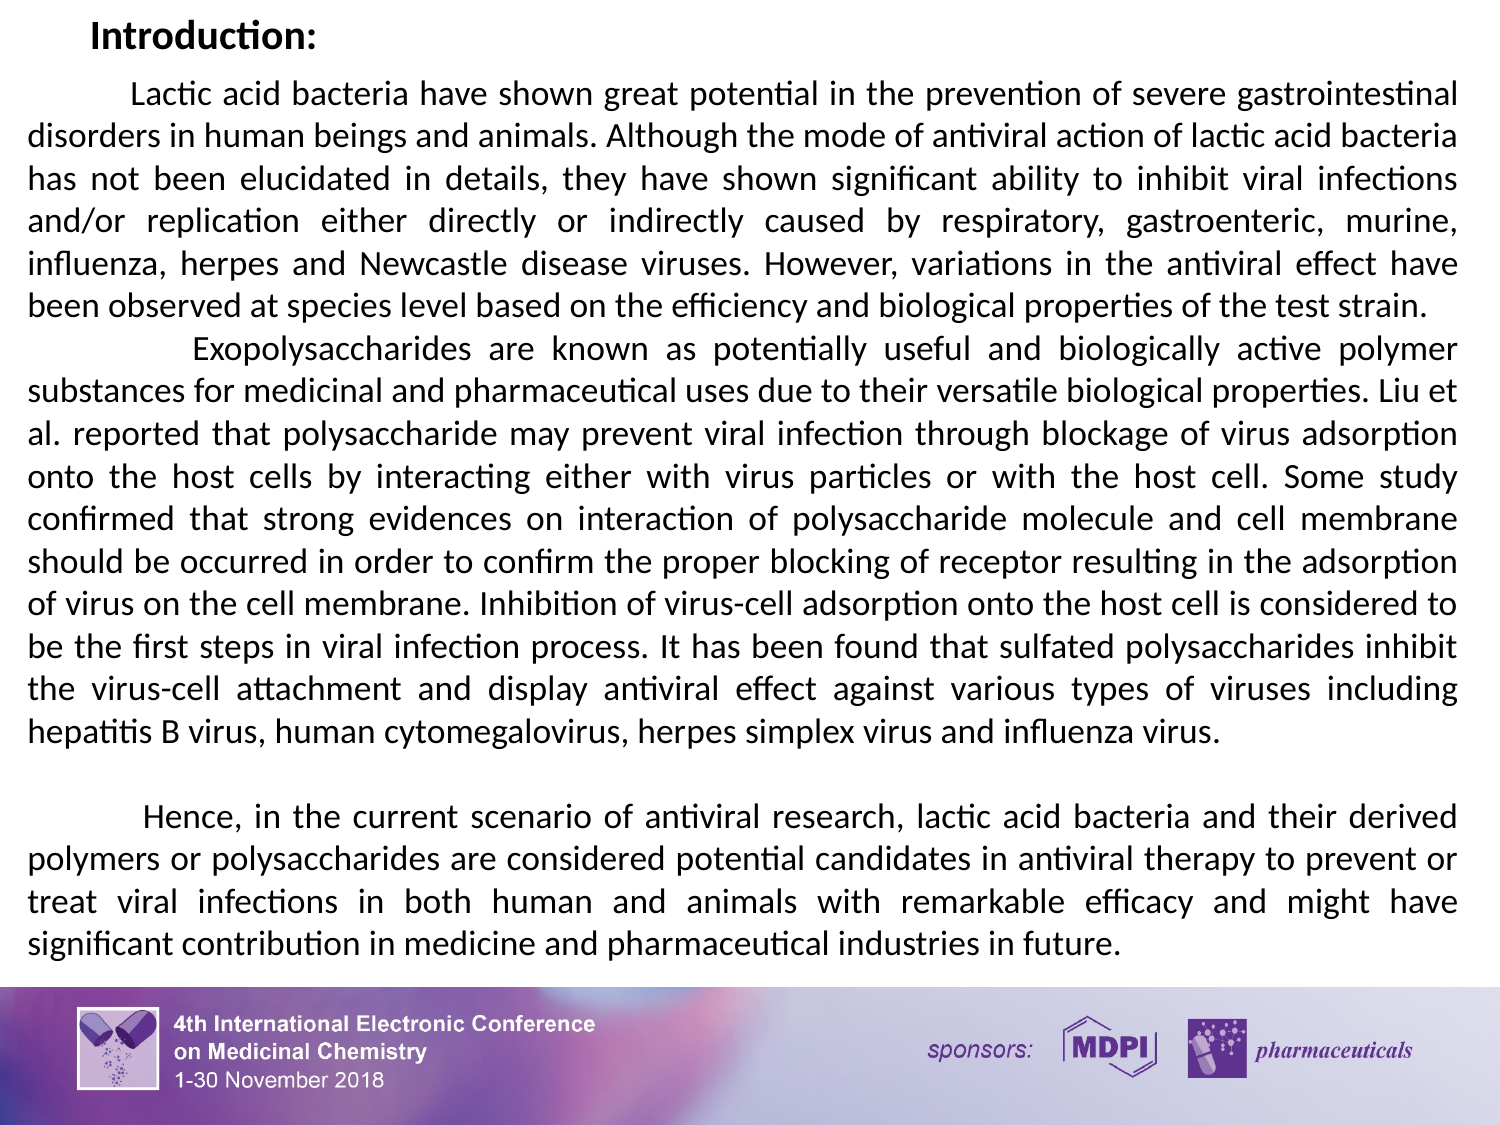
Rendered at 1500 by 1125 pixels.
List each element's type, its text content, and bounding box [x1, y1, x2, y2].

text_box Introduction: [74, 0, 1363, 62]
text_box Lactic acid bacteria have shown great potential in the prevention of severe gastrointestinal disorders in human beings and animals. Although the mode of antiviral action of lactic acid bacteria has not been elucidated in details, they have shown significant ability to inhibit viral infections and/or replication either directly or indirectly caused by respiratory, gastroenteric, murine, influenza, herpes and Newcastle disease viruses. However, variations in the antiviral effect have been observed at species level based on the efficiency and biological properties of the test strain. Exopolysaccharides are known as potentially useful and biologically active polymer substances for medicinal and pharmaceutical uses due to their versatile biological properties. Liu et al. reported that polysaccharide may prevent viral infection through blockage of virus adsorption onto the host cells by interacting either with virus particles or with the host cell. Some study confirmed that strong evidences on interaction of polysaccharide molecule and cell membrane should be occurred in order to confirm the proper blocking of receptor resulting in the adsorption of virus on the cell membrane. Inhibition of virus-cell adsorption onto the host cell is considered to be the first steps in viral infection process. It has been found that sulfated polysaccharides inhibit the virus-cell attachment and display antiviral effect against various types of viruses including hepatitis B virus, human cytomegalovirus, herpes simplex virus and influenza virus. Hence, in the current scenario of antiviral research, lactic acid bacteria and their derived polymers or polysaccharides are considered potential candidates in antiviral therapy to prevent or treat viral infections in both human and animals with remarkable efficacy and might have significant contribution in medicine and pharmaceutical industries in future. [12, 62, 1475, 971]
picture [0, 987, 1500, 1125]
